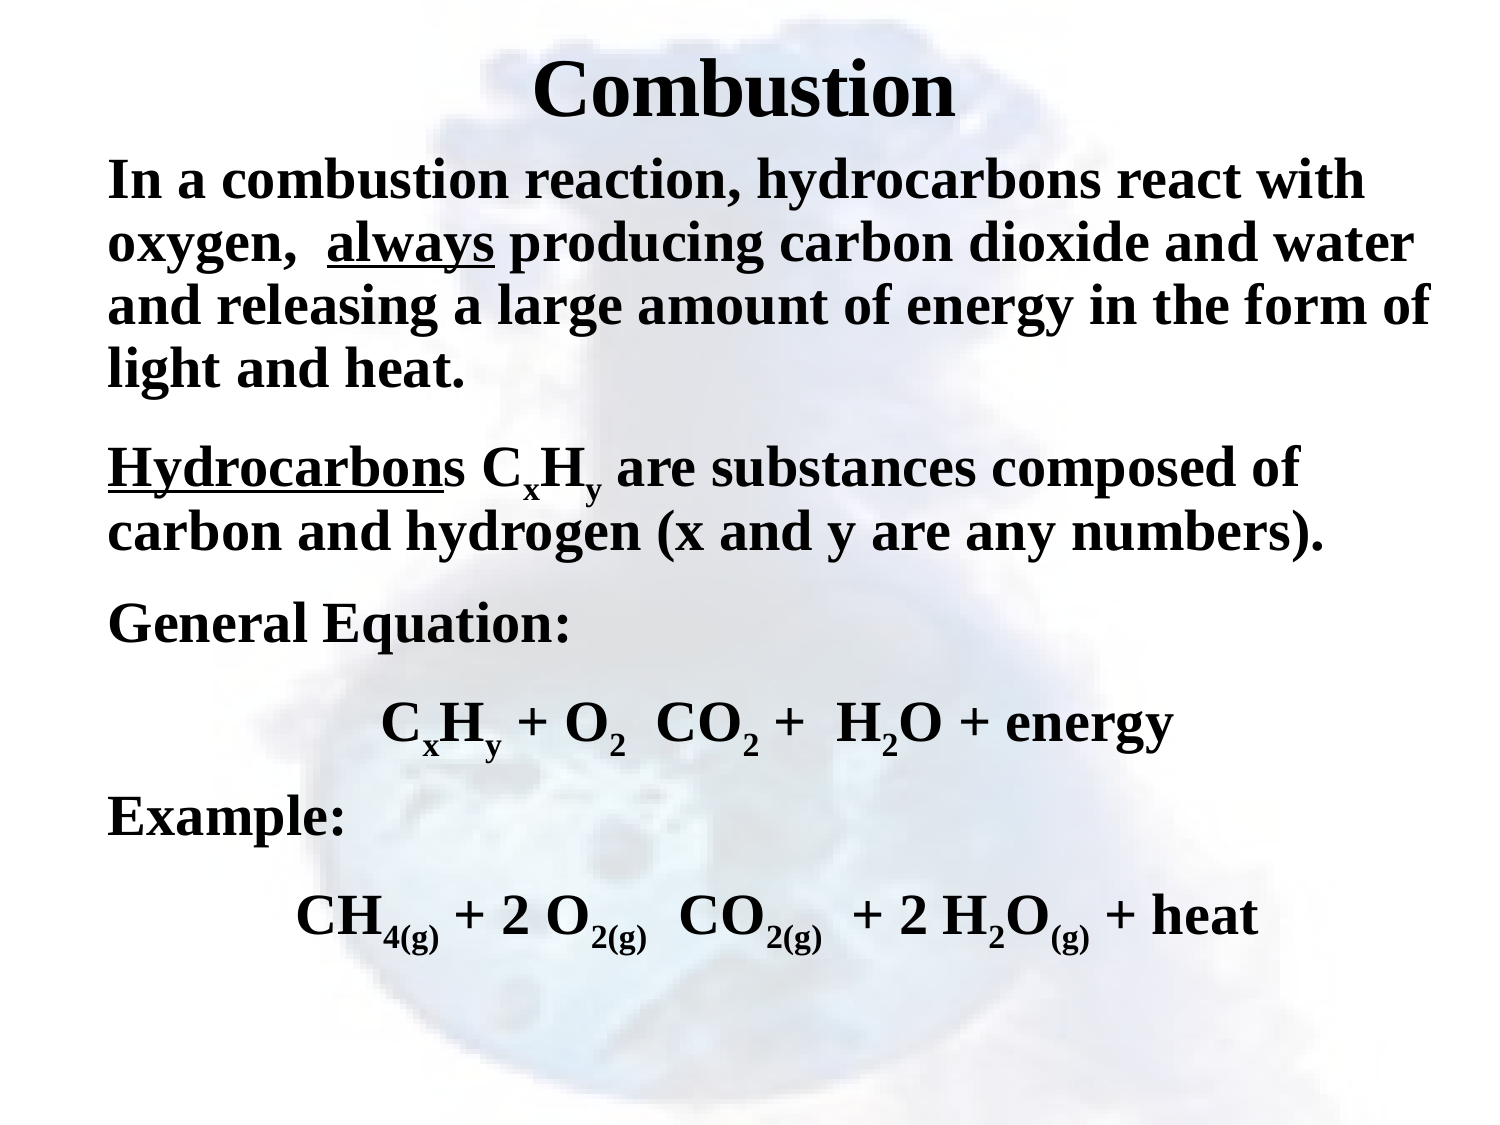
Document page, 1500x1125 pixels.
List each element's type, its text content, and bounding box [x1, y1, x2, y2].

title Combustion [92, 0, 1397, 141]
